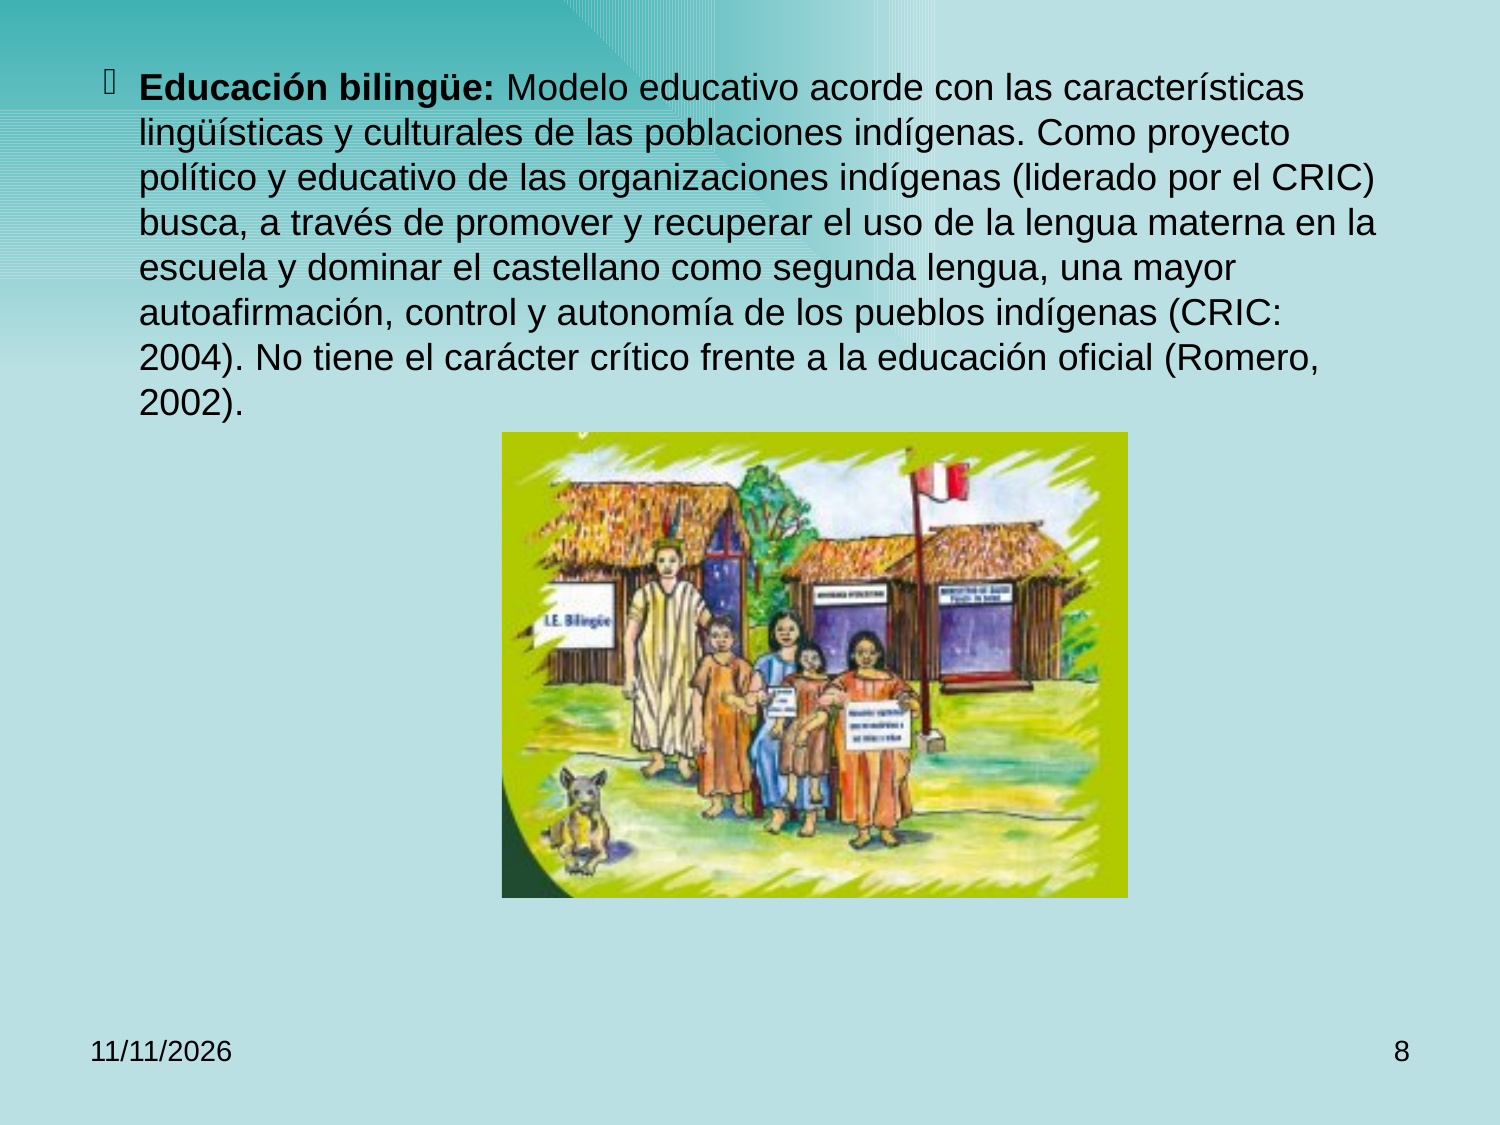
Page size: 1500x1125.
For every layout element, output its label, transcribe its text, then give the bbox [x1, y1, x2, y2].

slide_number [74, 1024, 426, 1103]
text_box Educación bilingüe: Modelo educativo acorde con las características lingüísticas y culturales de las poblaciones indígenas. Como proyecto político y educativo de las organizaciones indígenas (liderado por el CRIC) busca, a través de promover y recuperar el uso de la lengua materna en la escuela y dominar el castellano como segunda lengua, una mayor autoafirmación, control y autonomía de los pueblos indígenas (CRIC: 2004). No tiene el carácter crítico frente a la educación oficial (Romero, 2002). [88, 56, 1413, 476]
slide_number 8 [1074, 1024, 1426, 1103]
picture [501, 432, 1129, 899]
